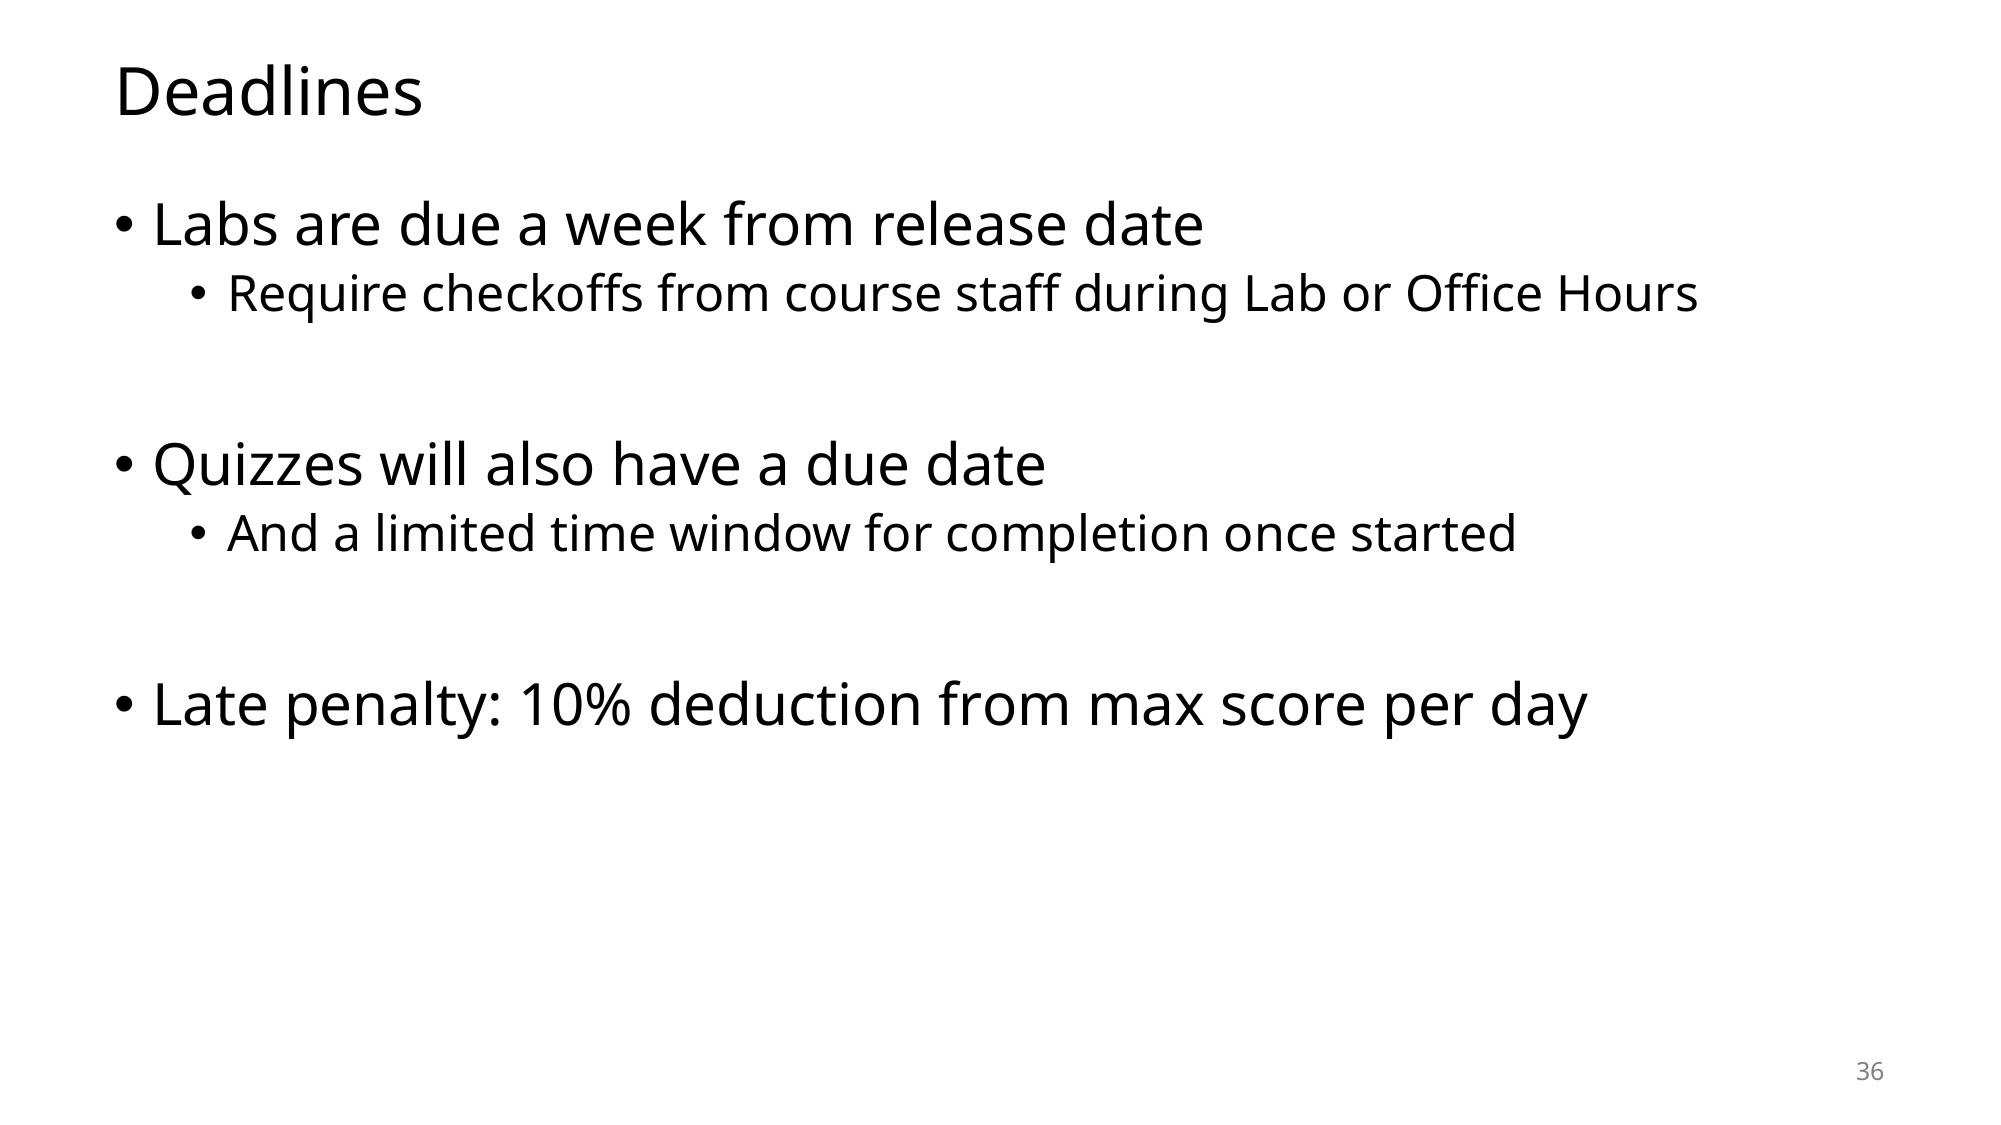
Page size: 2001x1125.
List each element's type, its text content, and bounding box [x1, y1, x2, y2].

slide_number 36 [1749, 1042, 1900, 1103]
title Deadlines [99, 37, 1900, 150]
list Labs are due a week from release date Require checkoffs from course staff during Lab or Office Hours Quizzes will also have a due date And a limited time window for completion once started Late penalty: 10% deduction from max score per day [99, 187, 1900, 1013]
